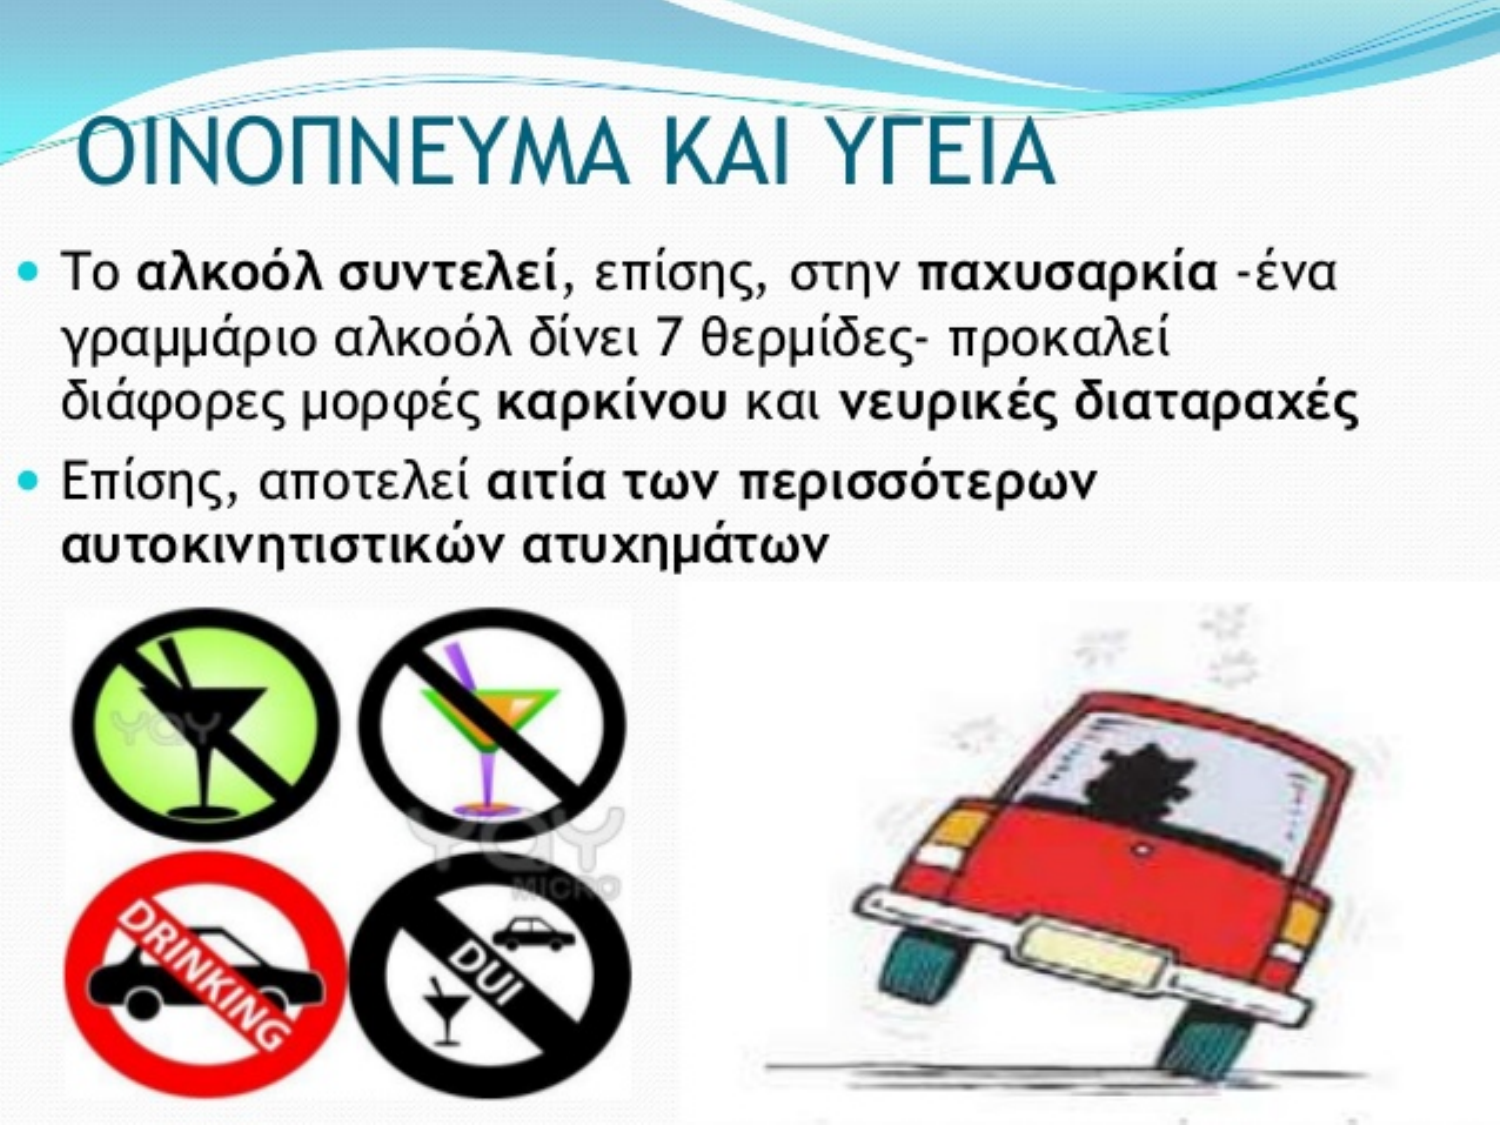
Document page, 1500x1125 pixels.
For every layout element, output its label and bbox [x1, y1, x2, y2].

list [0, 0, 1500, 1125]
